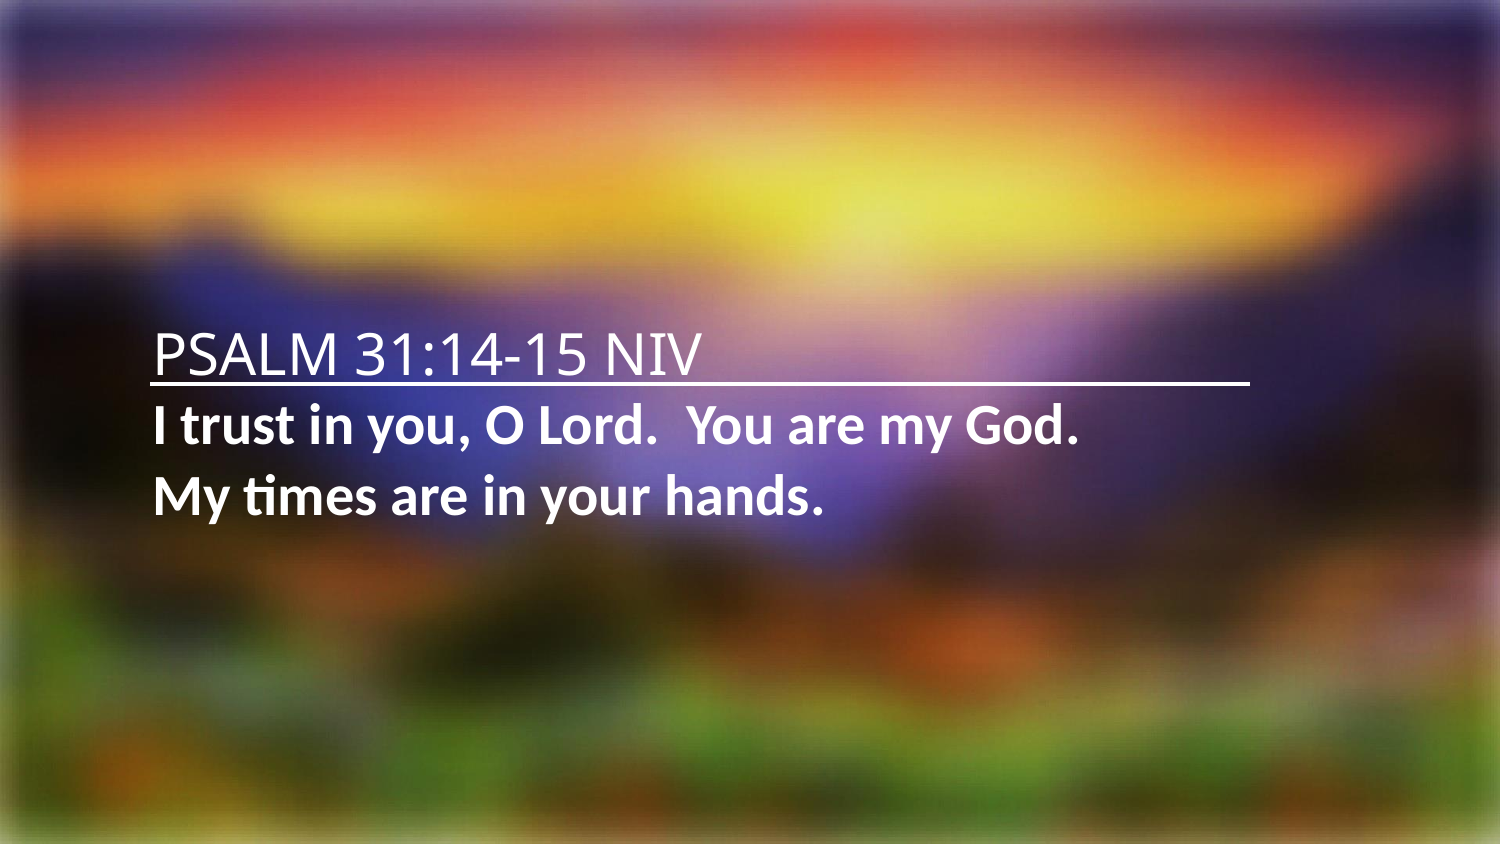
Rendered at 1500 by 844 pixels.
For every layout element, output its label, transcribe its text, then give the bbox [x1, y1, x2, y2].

picture [0, 0, 1500, 844]
text_box PSALM 31:14-15 NIV I trust in you, O Lord. You are my God. My times are in your hands. [137, 309, 1350, 535]
